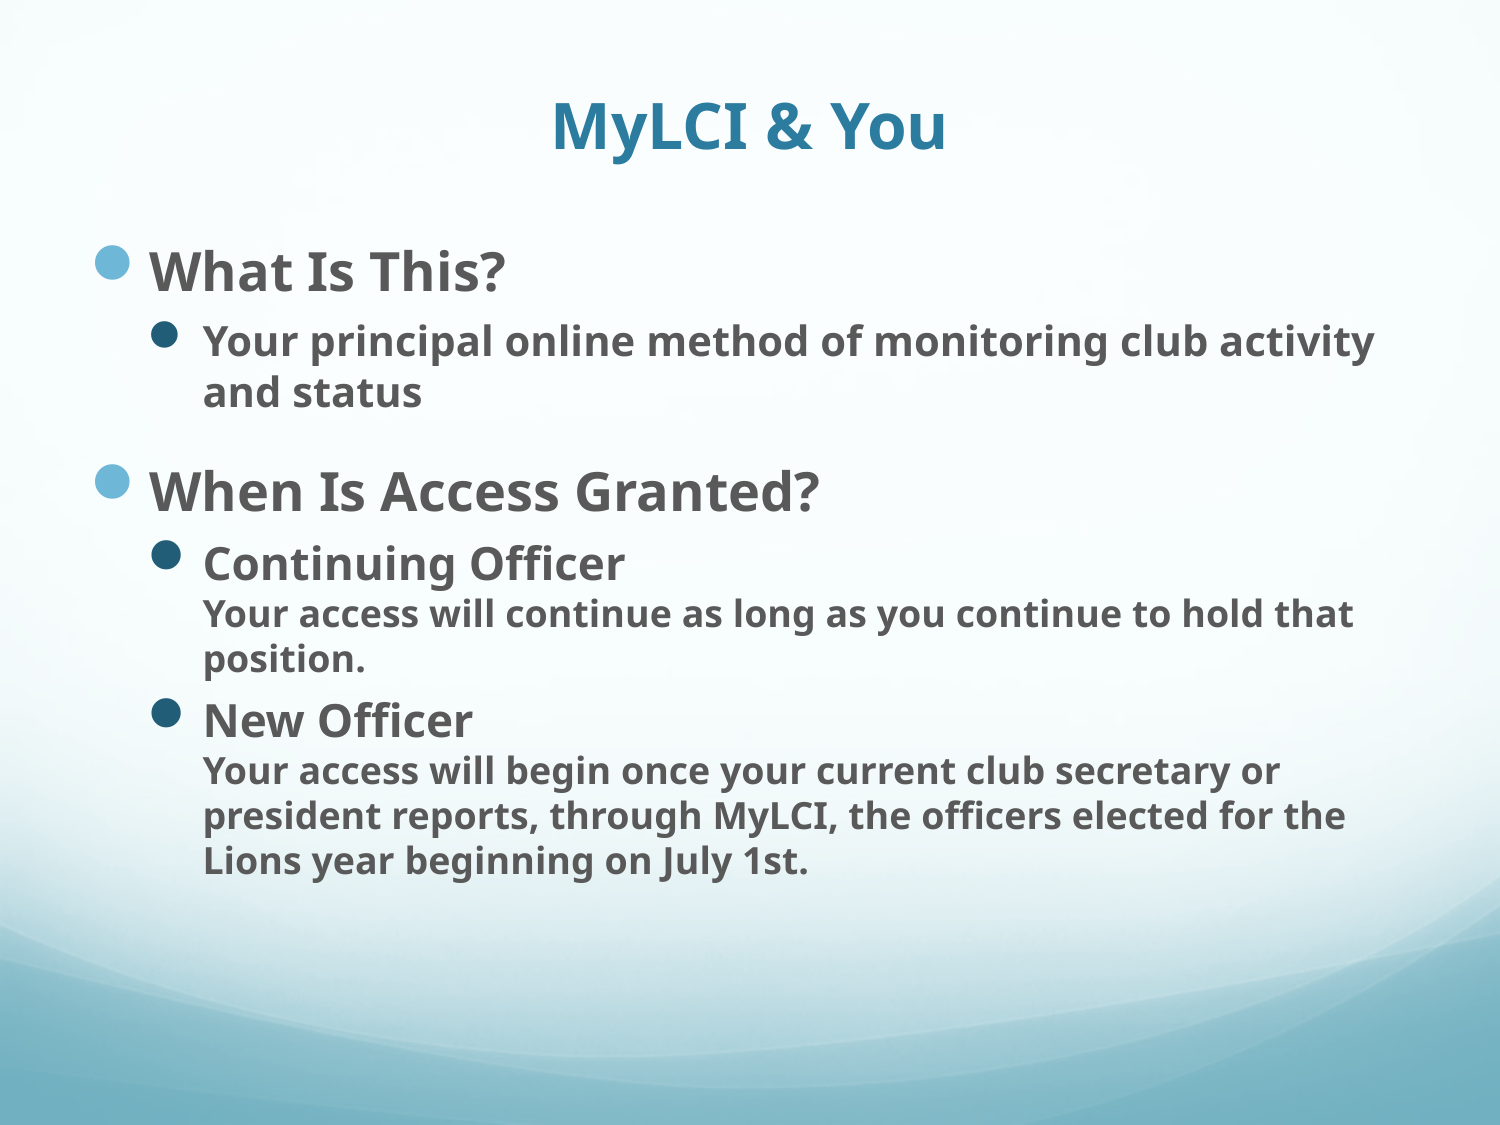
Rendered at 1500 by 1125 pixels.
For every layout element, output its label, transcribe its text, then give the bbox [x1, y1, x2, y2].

title MyLCI & You [75, 77, 1425, 170]
list What Is This? Your principal online method of monitoring club activity and status When Is Access Granted? Continuing Officer Your access will continue as long as you continue to hold that position. New Officer Your access will begin once your current club secretary or president reports, through MyLCI, the officers elected for the Lions year beginning on July 1st. [75, 230, 1425, 1027]
